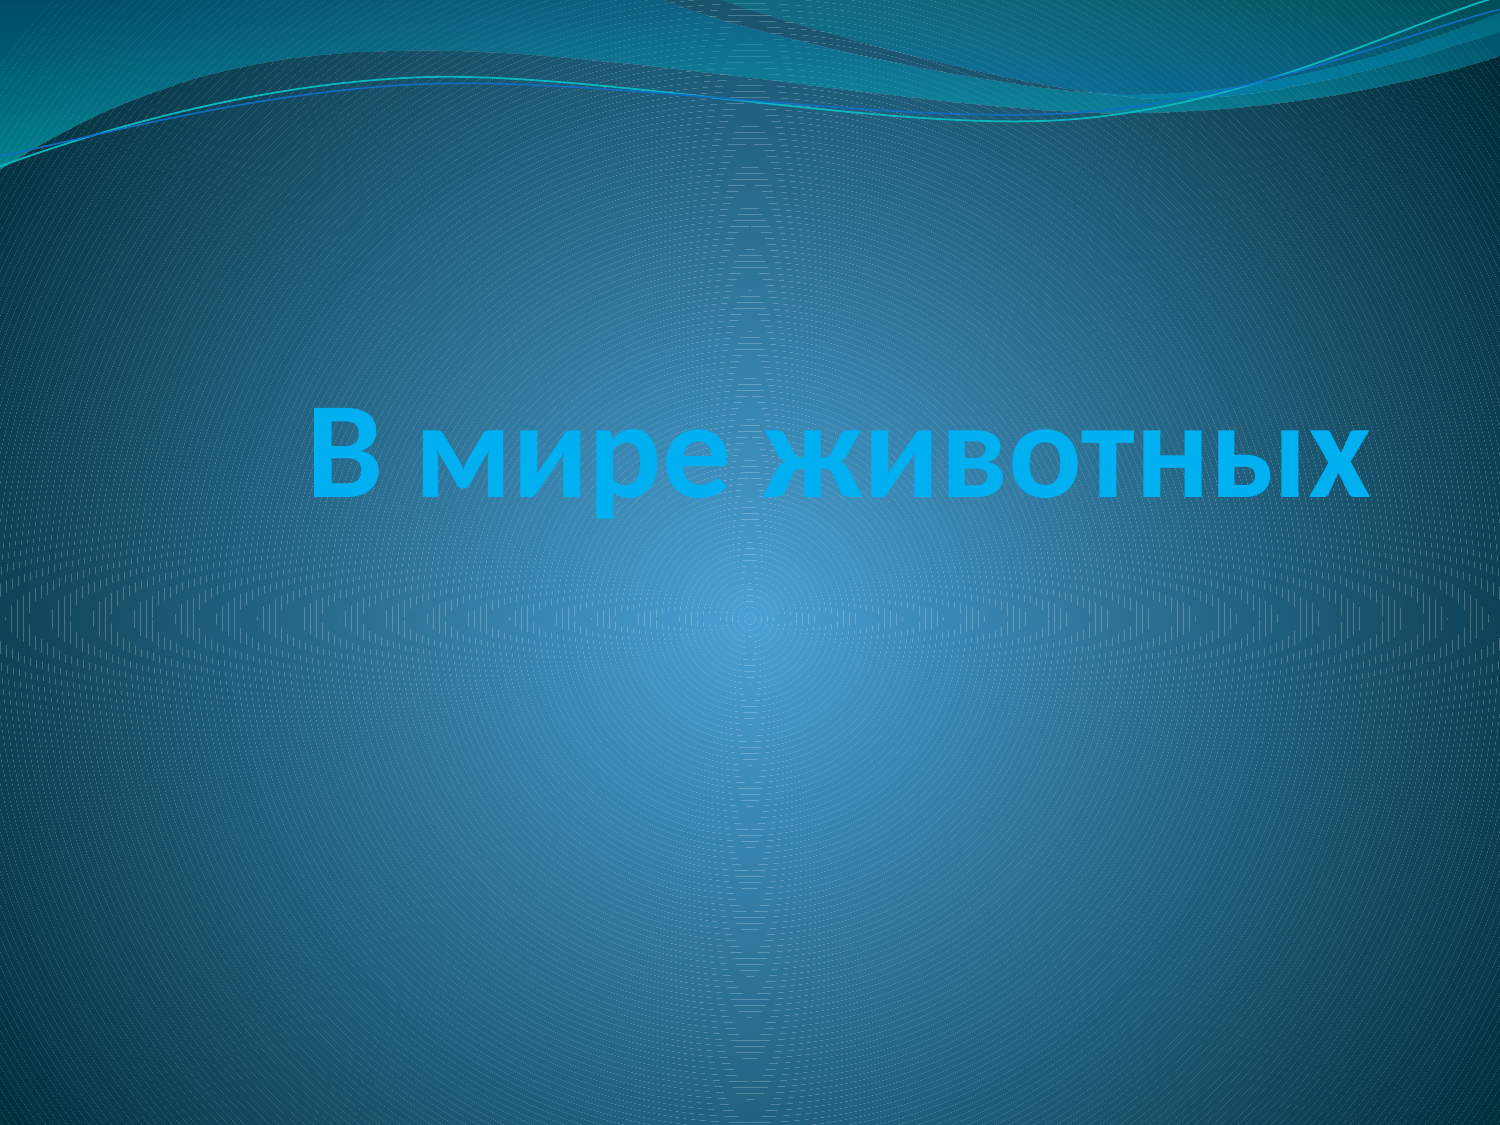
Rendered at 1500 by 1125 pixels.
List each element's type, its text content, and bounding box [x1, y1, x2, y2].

title В мире животных [87, 224, 1376, 525]
